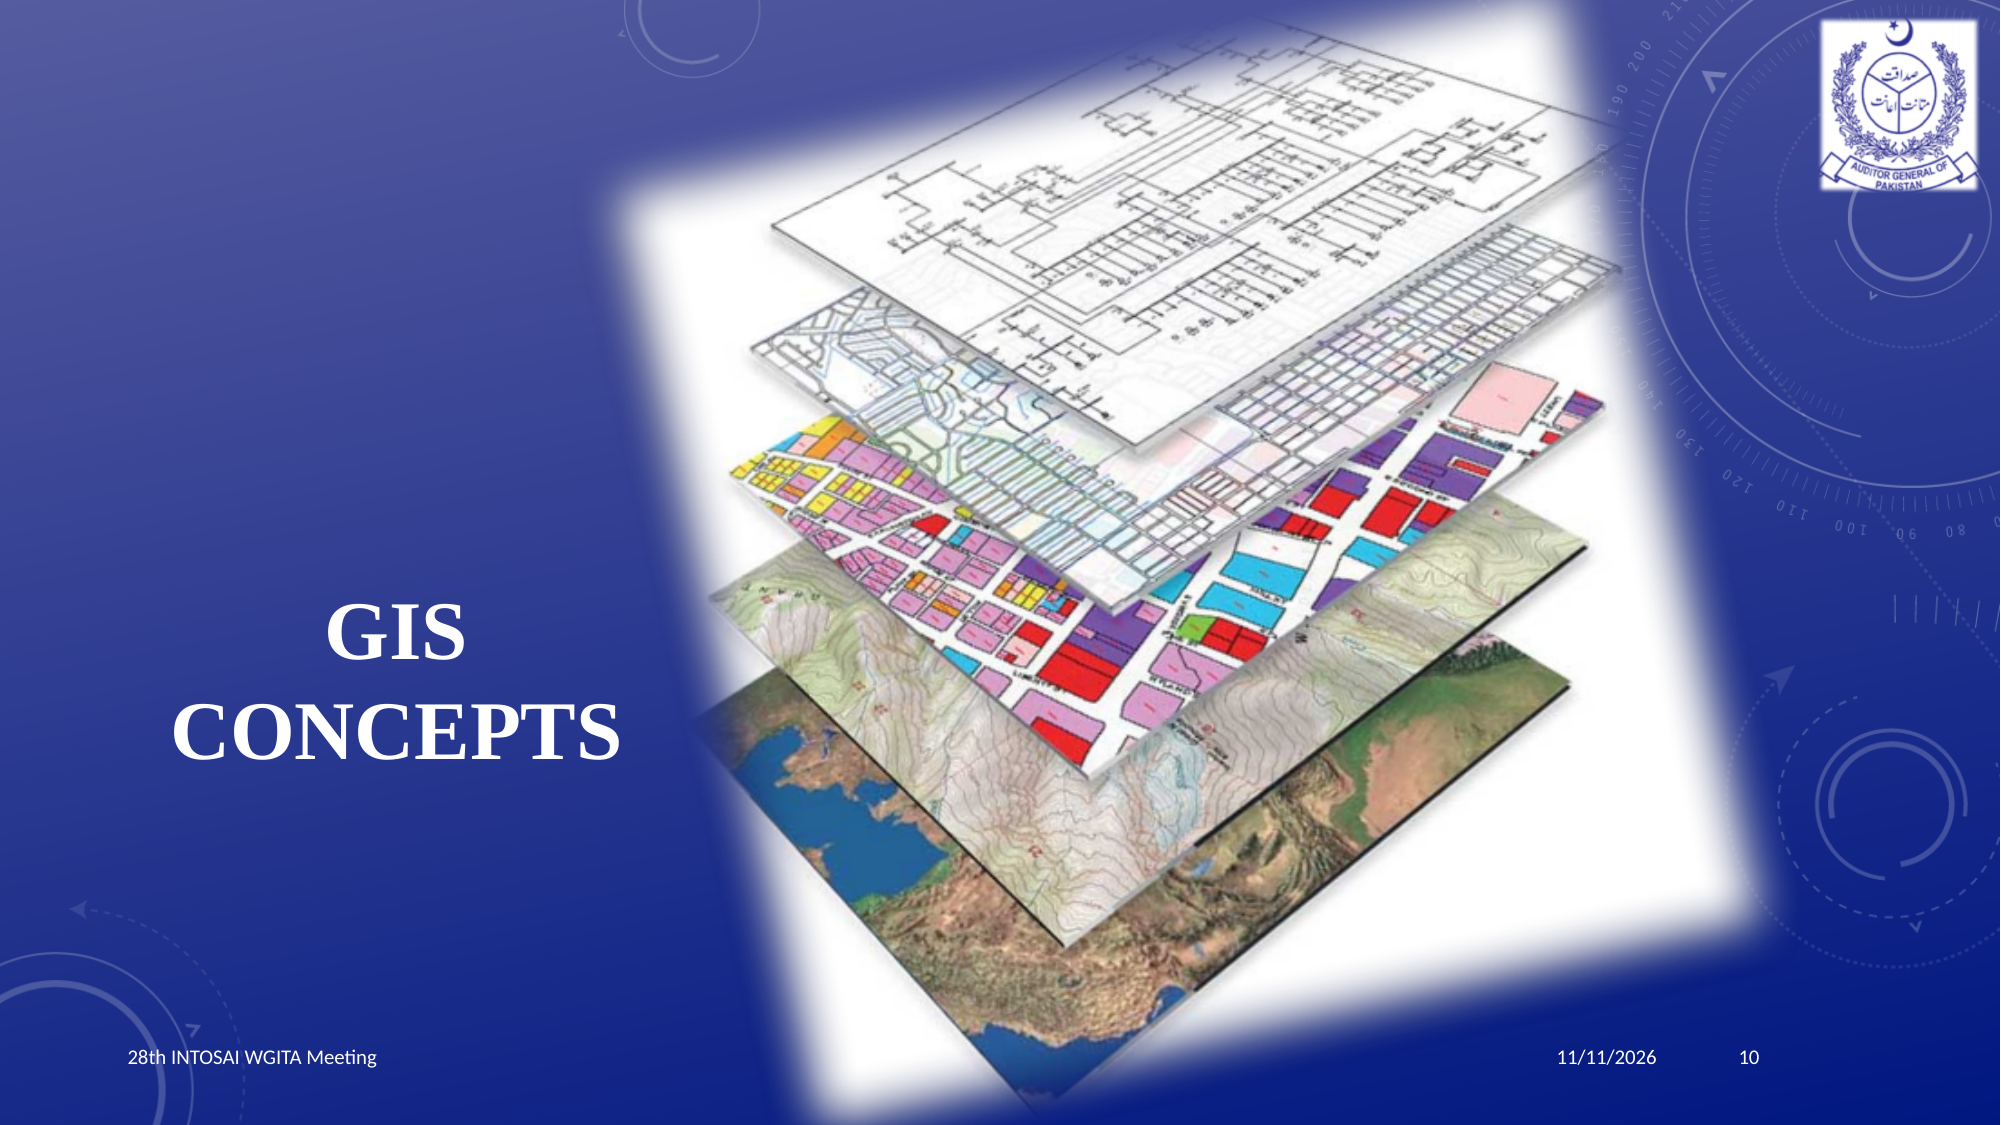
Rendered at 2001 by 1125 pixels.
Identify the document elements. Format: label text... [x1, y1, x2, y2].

title GIS concepts [112, 327, 643, 784]
slide_number 10 [1735, 1025, 1775, 1087]
footer 28th INTOSAI WGITA Meeting [112, 1025, 643, 1087]
picture [0, 0, 2000, 1125]
